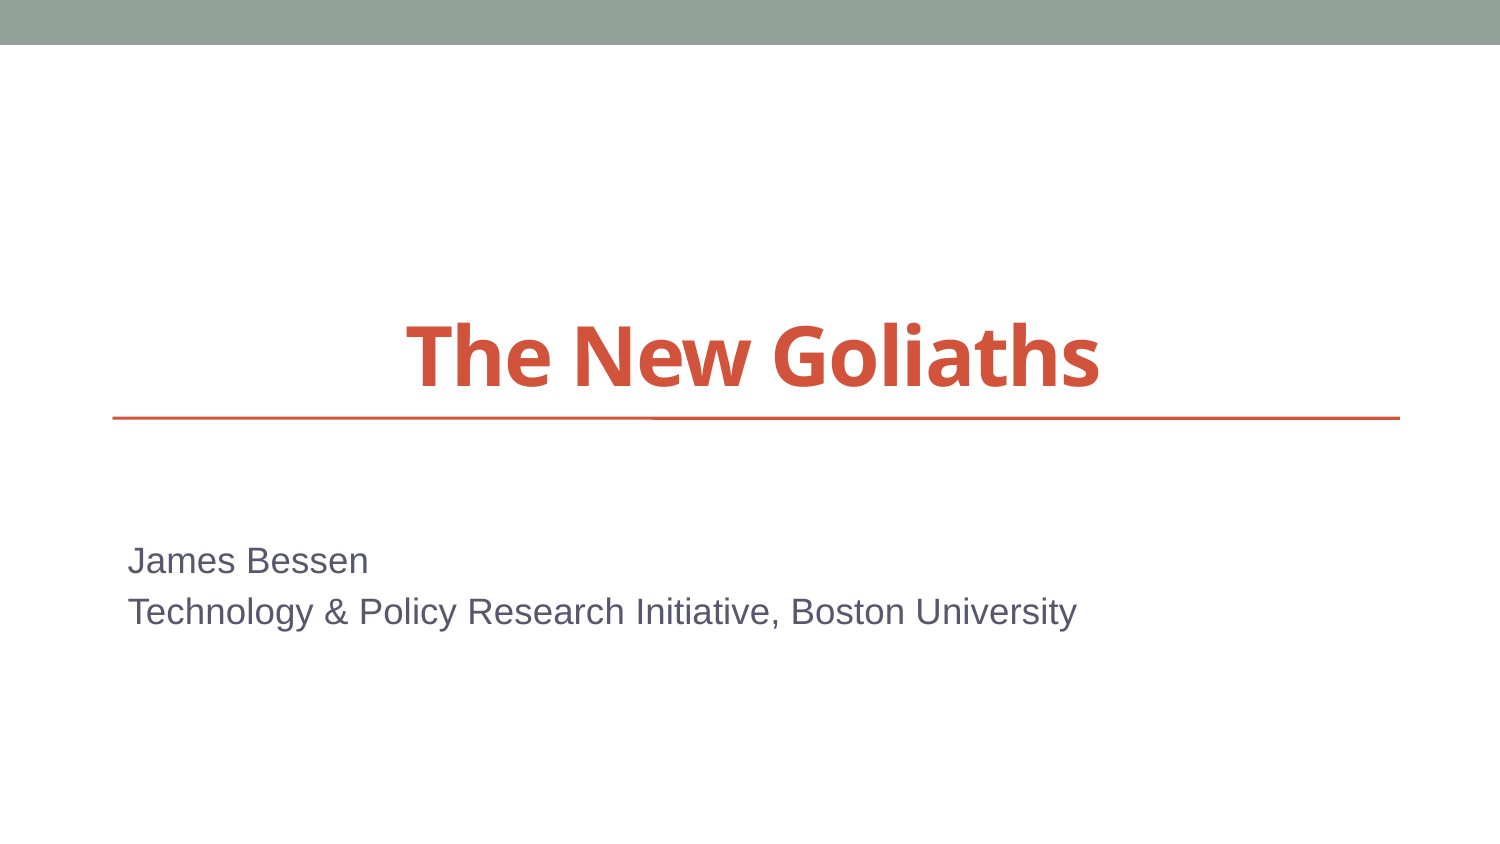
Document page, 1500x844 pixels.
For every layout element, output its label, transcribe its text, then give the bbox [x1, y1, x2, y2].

subtitle James Bessen Technology & Policy Research Initiative, Boston University [112, 426, 1163, 643]
title The New Goliaths [76, 168, 1432, 411]
